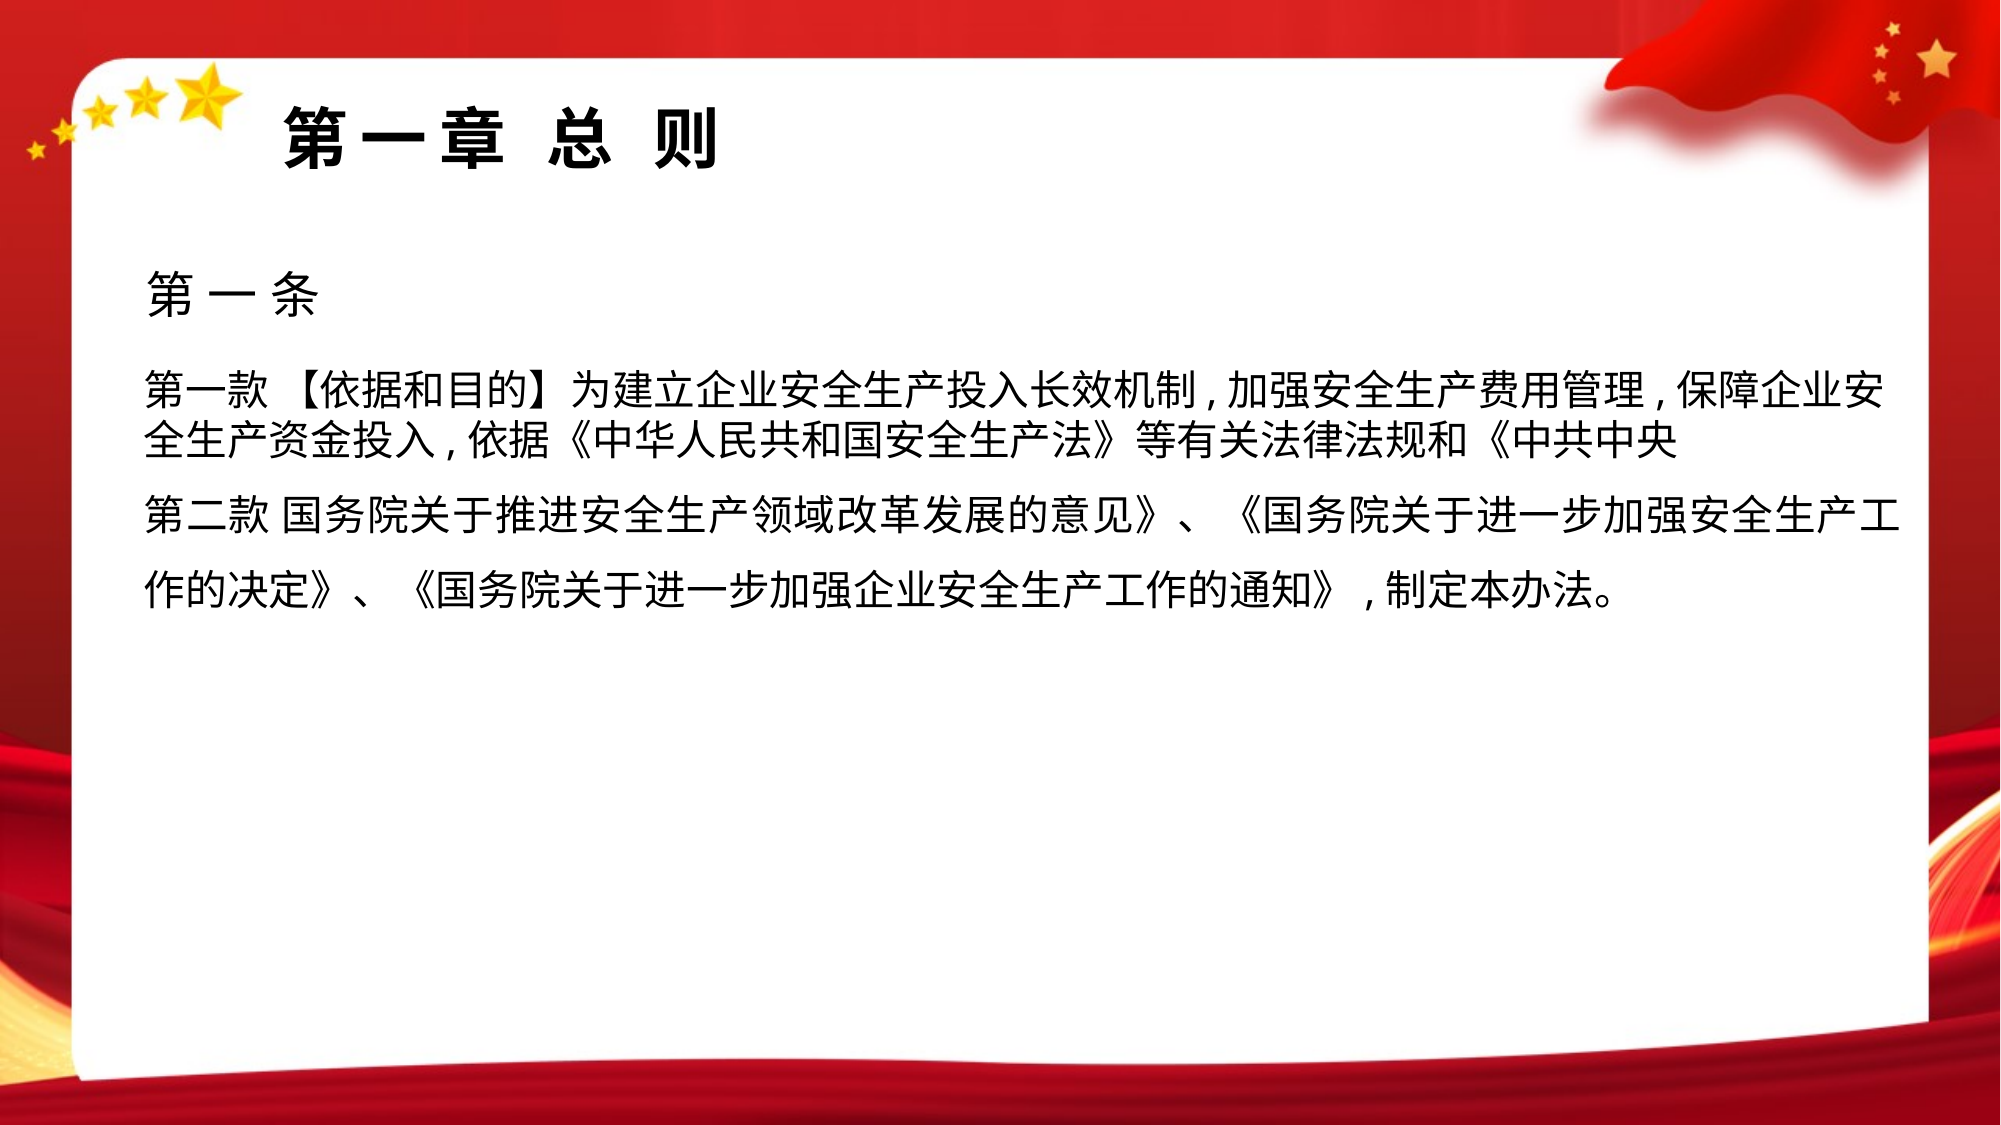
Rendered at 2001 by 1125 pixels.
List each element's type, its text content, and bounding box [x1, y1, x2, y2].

text_box 第一章 总 则 [266, 88, 1588, 184]
text_box 第一条 [130, 255, 1312, 331]
picture [0, 0, 2001, 1125]
text_box 第一款 【依据和目的】为建立企业安全生产投入长效机制,加强安全生产费用管理,保障企业安全生产资金投入,依据《中华人民共和国安全生产法》等有关法律法规和《中共中央 第二款 国务院关于推进安全生产领域改革发展的意见》、《国务院关于进一步加强安全生产工作的决定》、《国务院关于进一步加强企业安全生产工作的通知》,制定本办法。 [128, 356, 1917, 1072]
